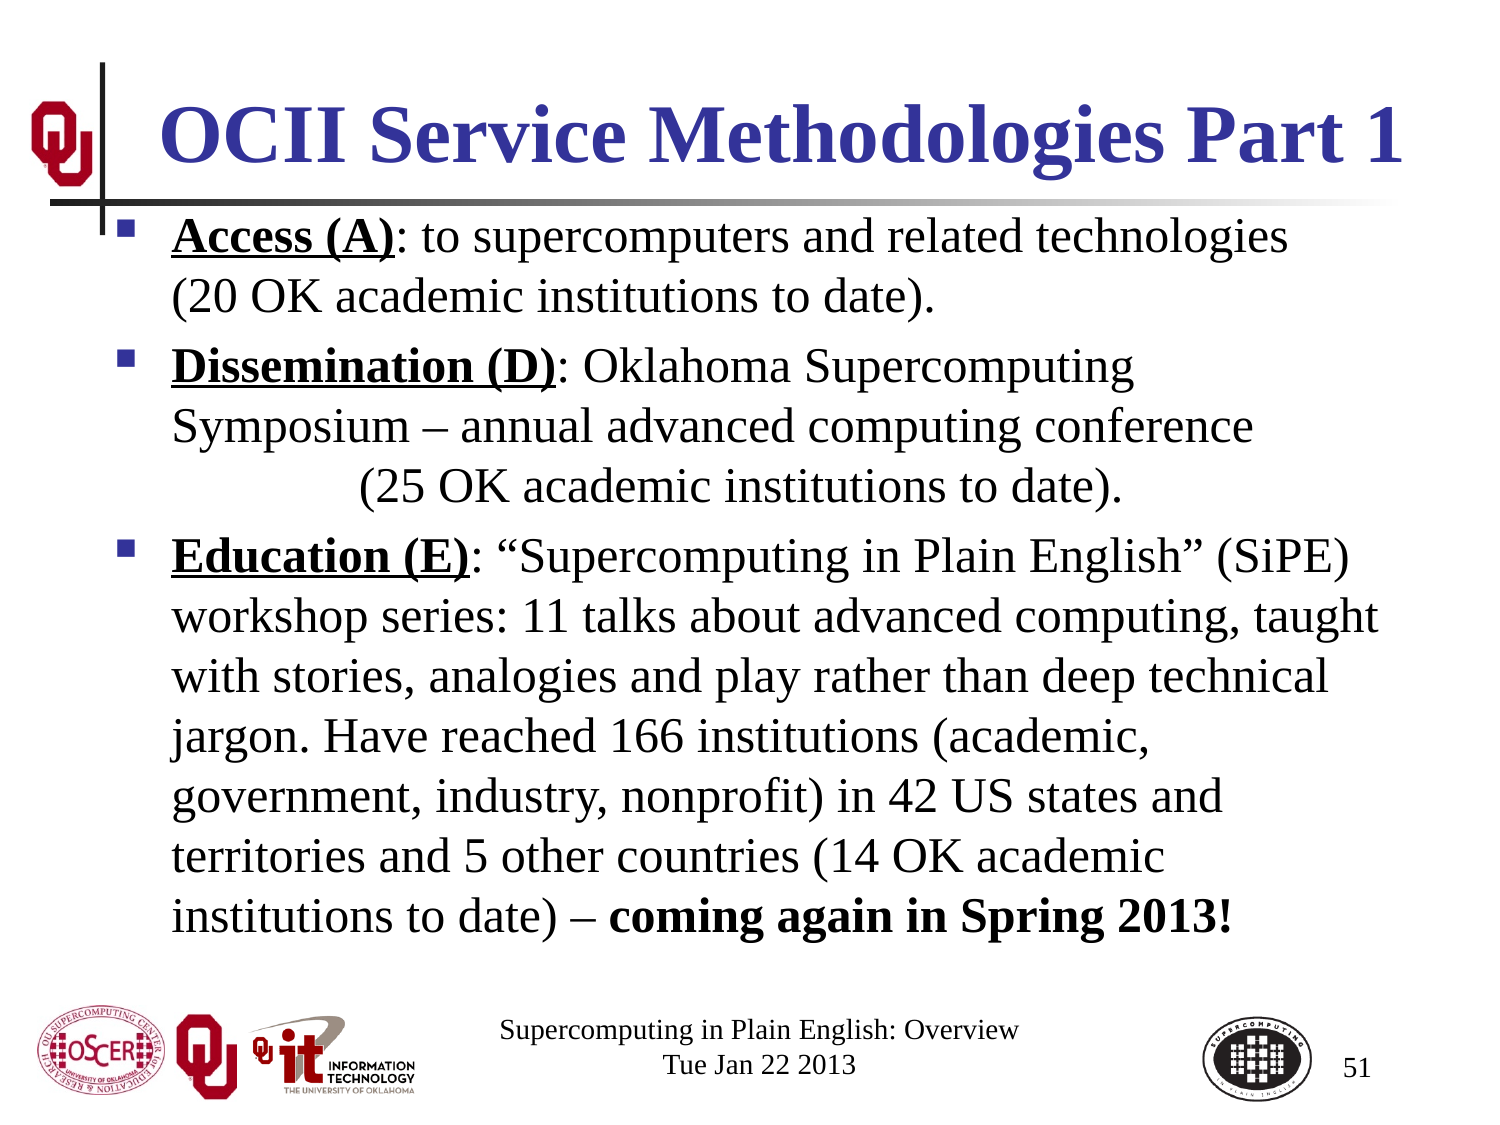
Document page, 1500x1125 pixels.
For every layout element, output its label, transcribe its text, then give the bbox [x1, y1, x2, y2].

picture [174, 1005, 425, 1104]
picture [1200, 1091, 1314, 1104]
list Access (A): to supercomputers and related technologies (20 OK academic institutions to date). Dissemination (D): Oklahoma Supercomputing Symposium – annual advanced computing conference (25 OK academic institutions to date). Education (E): “Supercomputing in Plain English” (SiPE) workshop series: 11 talks about advanced computing, taught with stories, analogies and play rather than deep technical jargon. Have reached 166 institutions (academic, government, industry, nonprofit) in 42 US states and territories and 5 other countries (14 OK academic institutions to date) – coming again in Spring 2013! [99, 194, 1401, 958]
picture [37, 1005, 165, 1095]
picture [29, 99, 94, 189]
title OCII Service Methodologies Part 1 [124, 74, 1442, 187]
footer Supercomputing in Plain English: Overview Tue Jan 22 2013 [431, 1012, 1088, 1088]
slide_number 51 [1174, 1015, 1388, 1091]
